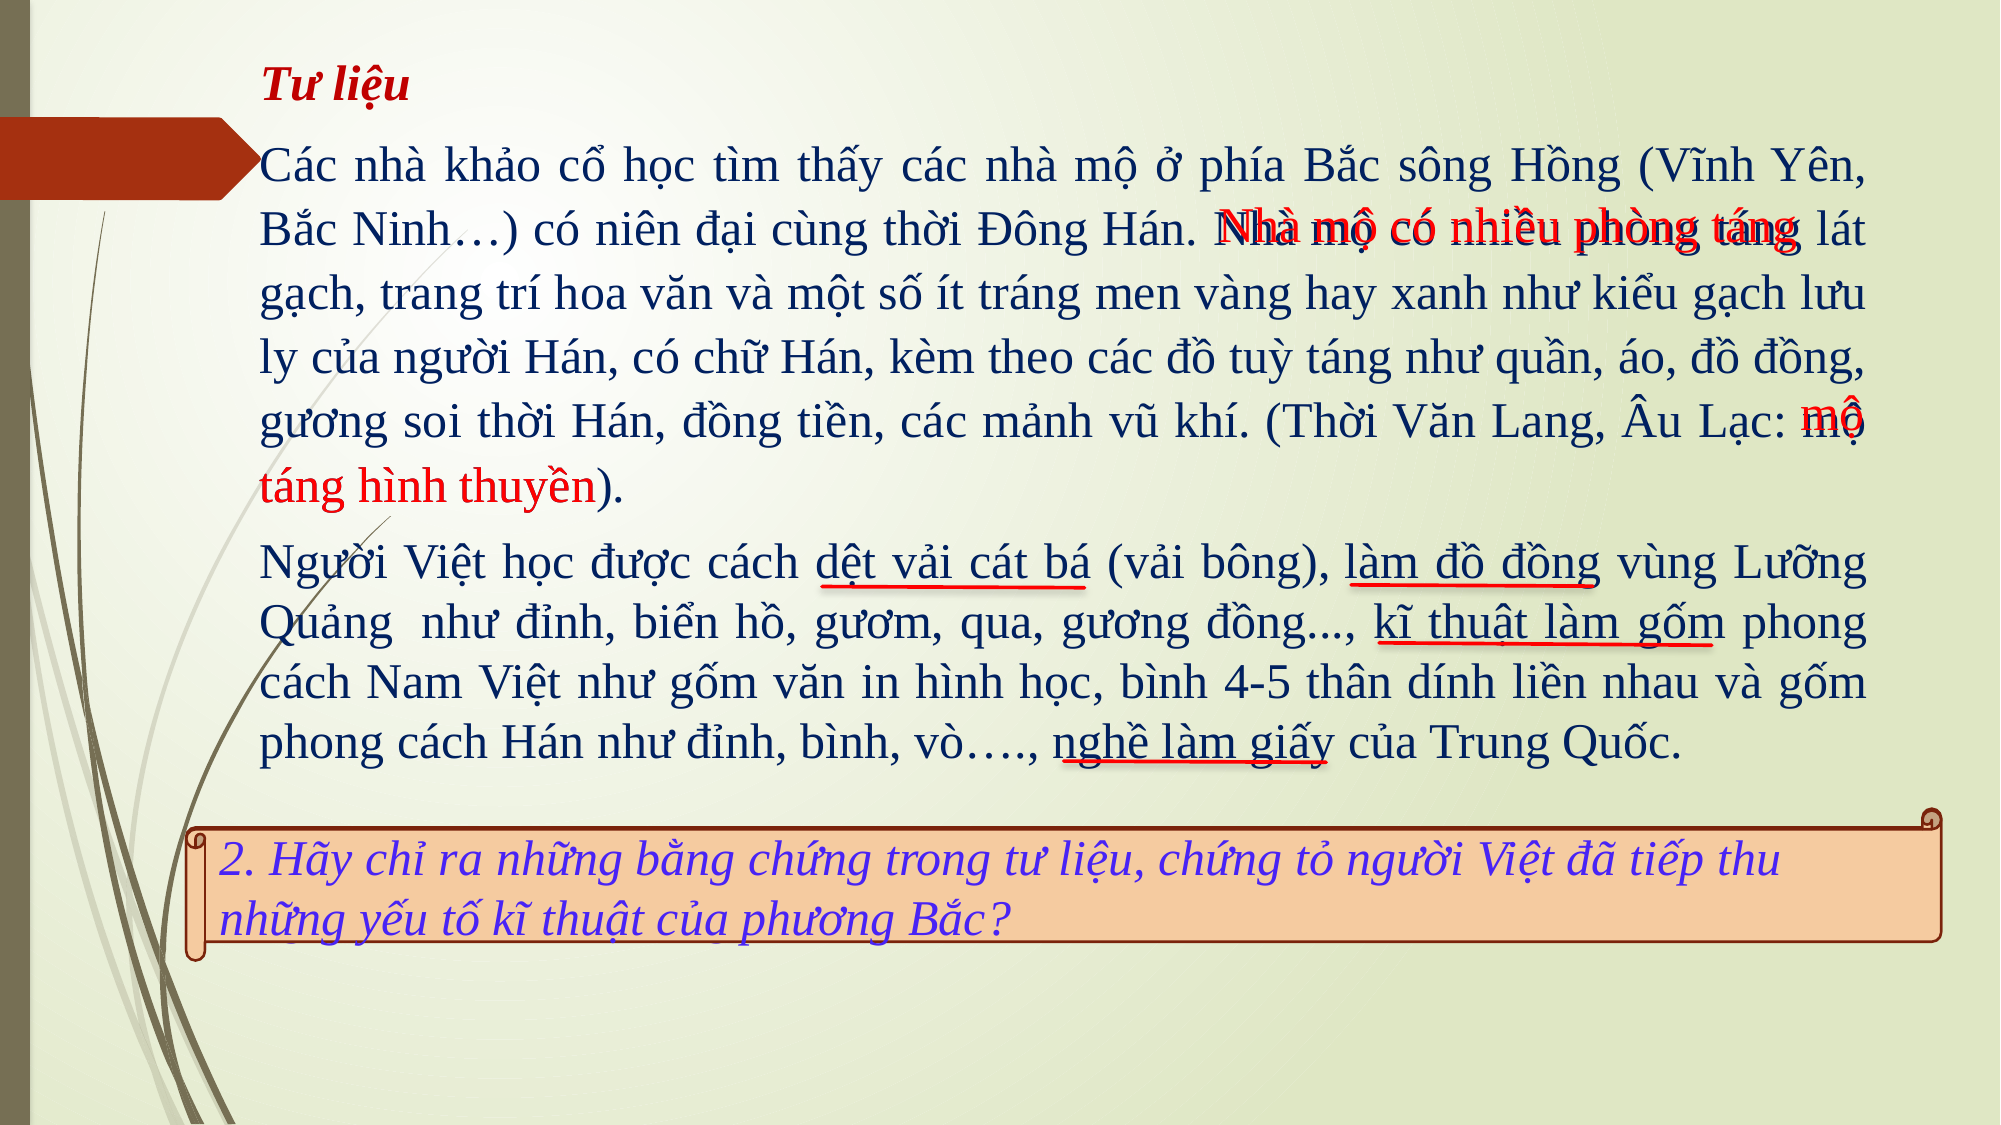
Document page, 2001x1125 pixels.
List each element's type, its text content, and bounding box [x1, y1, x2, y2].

text_box mộ [1786, 373, 1934, 449]
text_box 2. Hãy chỉ ra những bằng chứng trong tư liệu, chứng tỏ người Việt đã tiếp thu những yếu tố kĩ thuật của phương Bắc? [184, 809, 1943, 962]
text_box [1378, 642, 1713, 646]
text_box Tư liệu Các nhà khảo cổ học tìm thấy các nhà mộ ở phía Bắc sông Hồng (Vĩnh Yên, Bắc Ninh…) có niên đại cùng thời Đông Hán. Nhà mộ có nhiều phòng táng lát gạch, trang trí hoa văn và một số ít tráng men vàng hay xanh như kiểu gạch lưu ly của người Hán, có chữ Hán, kèm theo các đồ tuỳ táng như quần, áo, đồ đồng, gương soi thời Hán, đồng tiền, các mảnh vũ khí. (Thời Văn Lang, Âu Lạc: mộ táng hình thuyền). Người Việt học được cách dệt vải cát bá (vải bông), làm đồ đồng vùng Lưỡng Quảng như đỉnh, biển hồ, gươm, qua, gương đồng..., kĩ thuật làm gốm phong cách Nam Việt như gốm văn in hình học, bình 4-5 thân dính liền nhau và gốm phong cách Hán như đỉnh, bình, vò…., nghề làm giấy của Trung Quốc. [244, 38, 1883, 777]
text_box táng hình thuyền [245, 444, 654, 520]
text_box Nhà mộ có nhiều phòng táng [1203, 184, 1834, 260]
